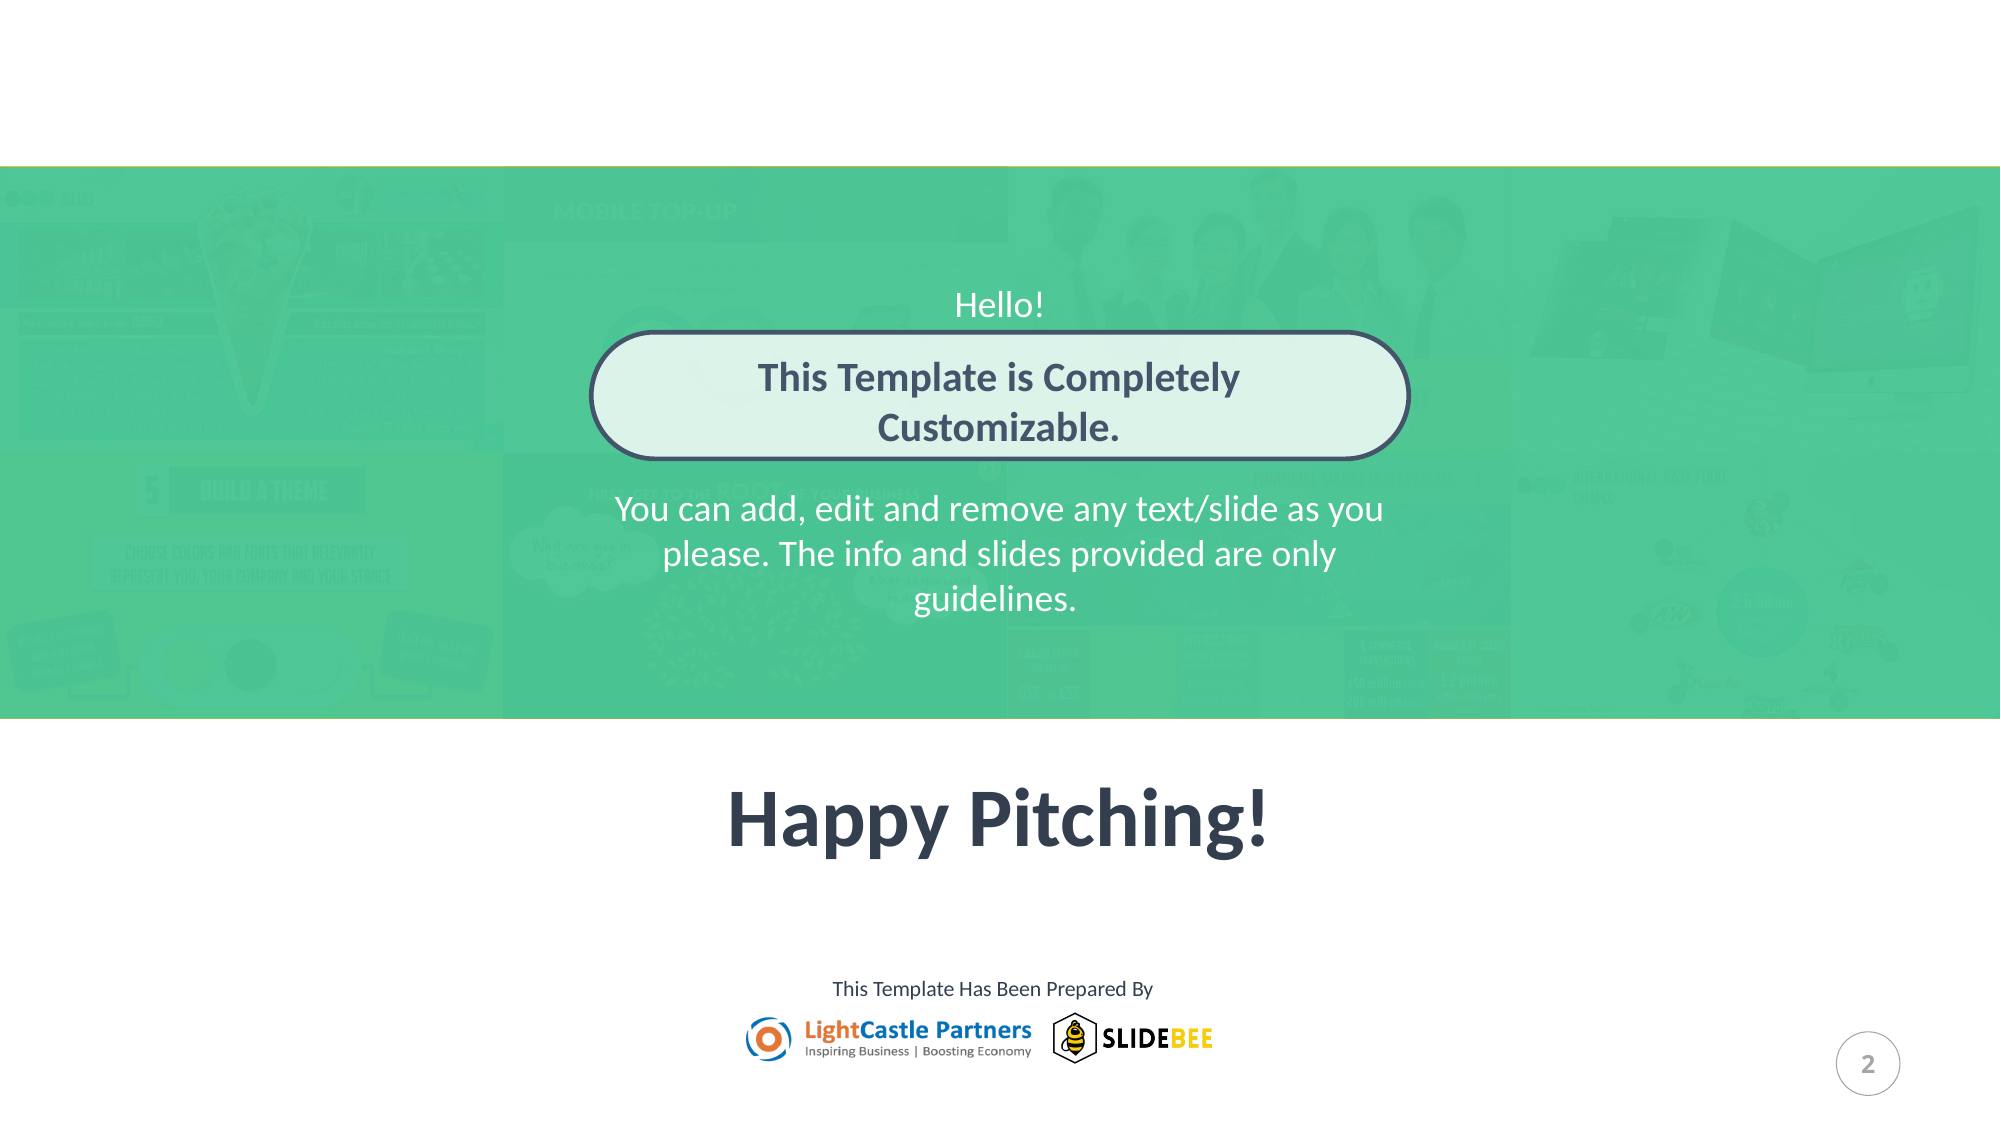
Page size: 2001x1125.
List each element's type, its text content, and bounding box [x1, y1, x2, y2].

text_box This Template Has Been Prepared By [557, 967, 1429, 1008]
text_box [591, 332, 1409, 459]
picture [743, 1014, 1033, 1064]
picture [1052, 1012, 1212, 1064]
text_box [0, 166, 2000, 719]
text_box Happy Pitching! [564, 755, 1436, 871]
